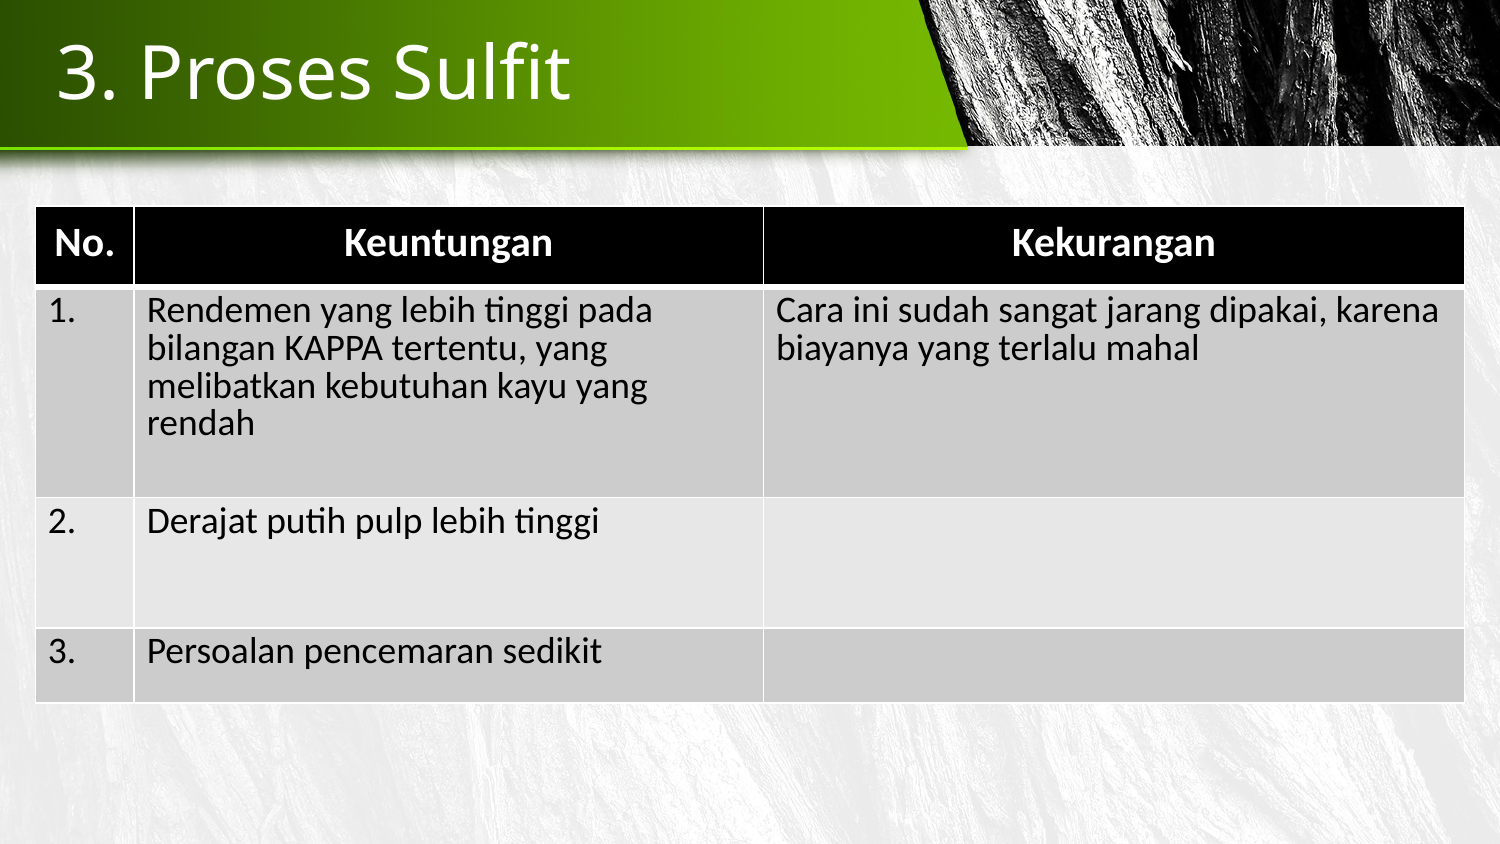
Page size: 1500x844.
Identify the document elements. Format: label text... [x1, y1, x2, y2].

table_cell Persoalan pencemaran sedikit [135, 629, 763, 702]
table_cell Rendemen yang lebih tinggi pada bilangan KAPPA tertentu, yang melibatkan kebutuhan kayu yang rendah [135, 290, 763, 497]
table_cell 2. [36, 498, 133, 627]
table_cell Derajat putih pulp lebih tinggi [135, 498, 763, 627]
table_cell Cara ini sudah sangat jarang dipakai, karena biayanya yang terlalu mahal [764, 290, 1464, 497]
table_header Keuntungan [135, 207, 763, 284]
table_header No. [36, 207, 133, 284]
table_cell [764, 629, 1464, 702]
table_cell 3. [36, 629, 133, 702]
picture [0, 0, 1500, 844]
table_cell [764, 498, 1464, 627]
text_box 3. Proses Sulfit [41, 17, 1370, 143]
table_cell 1. [36, 290, 133, 497]
table_header Kekurangan [764, 207, 1464, 284]
